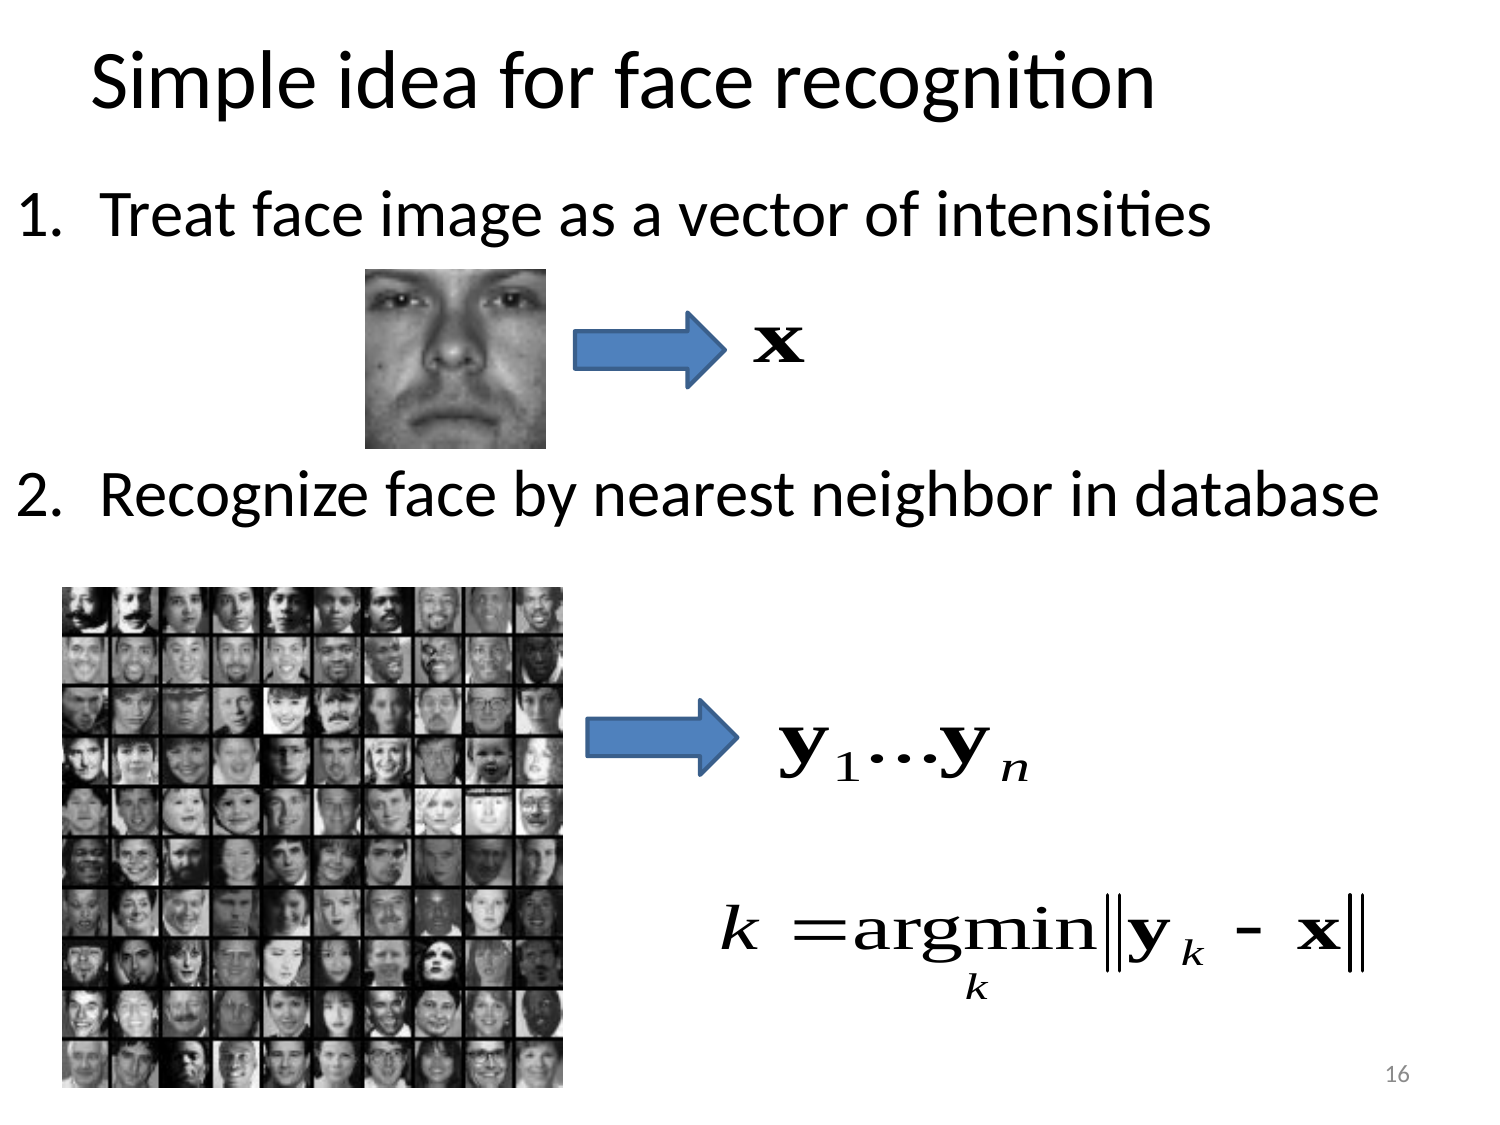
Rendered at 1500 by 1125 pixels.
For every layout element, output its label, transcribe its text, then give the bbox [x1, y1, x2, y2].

picture [62, 587, 563, 1088]
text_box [705, 879, 1381, 1014]
slide_number 16 [1074, 1042, 1425, 1103]
text_box [572, 310, 728, 390]
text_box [762, 687, 1048, 801]
list Treat face image as a vector of intensities Recognize face by nearest neighbor in database [0, 162, 1457, 1005]
text_box [585, 697, 740, 777]
picture [365, 269, 546, 450]
title Simple idea for face recognition [75, 0, 1425, 150]
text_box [737, 312, 825, 376]
